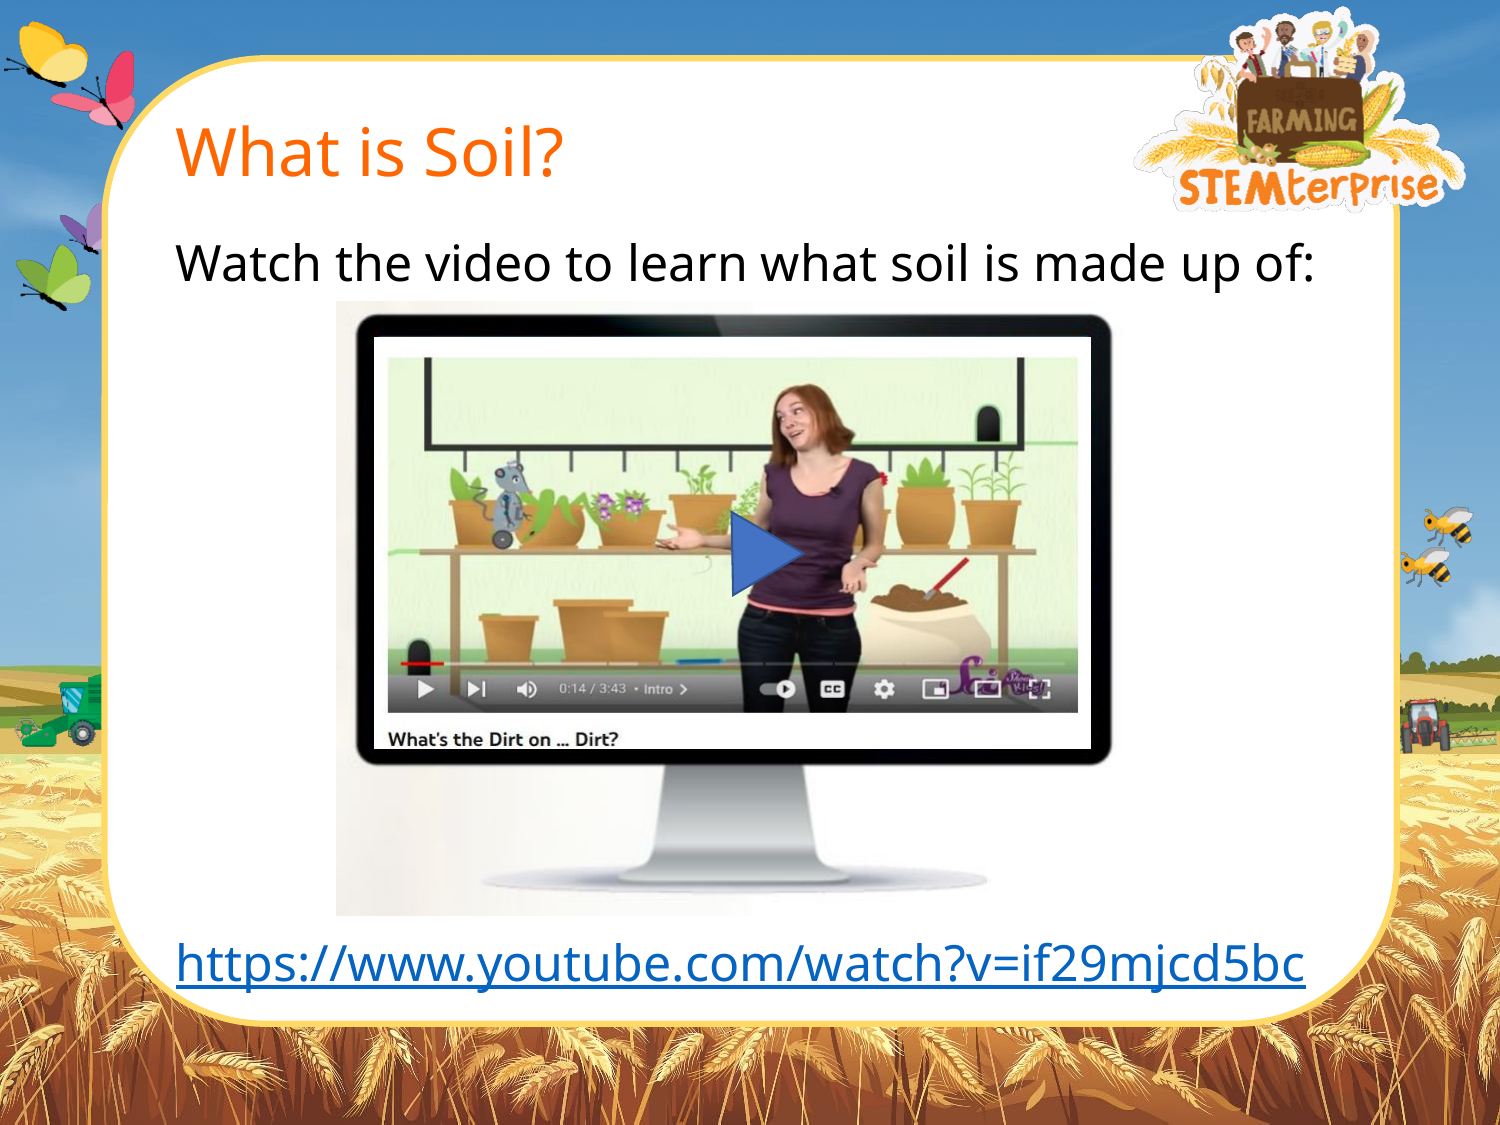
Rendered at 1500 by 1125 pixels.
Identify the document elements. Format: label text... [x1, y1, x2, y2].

title What is Soil? [160, 91, 1135, 219]
list Watch the video to learn what soil is made up of: https://www.youtube.com/watch?v=if29mjcd5bc [160, 220, 1378, 998]
picture [0, 0, 1500, 1125]
